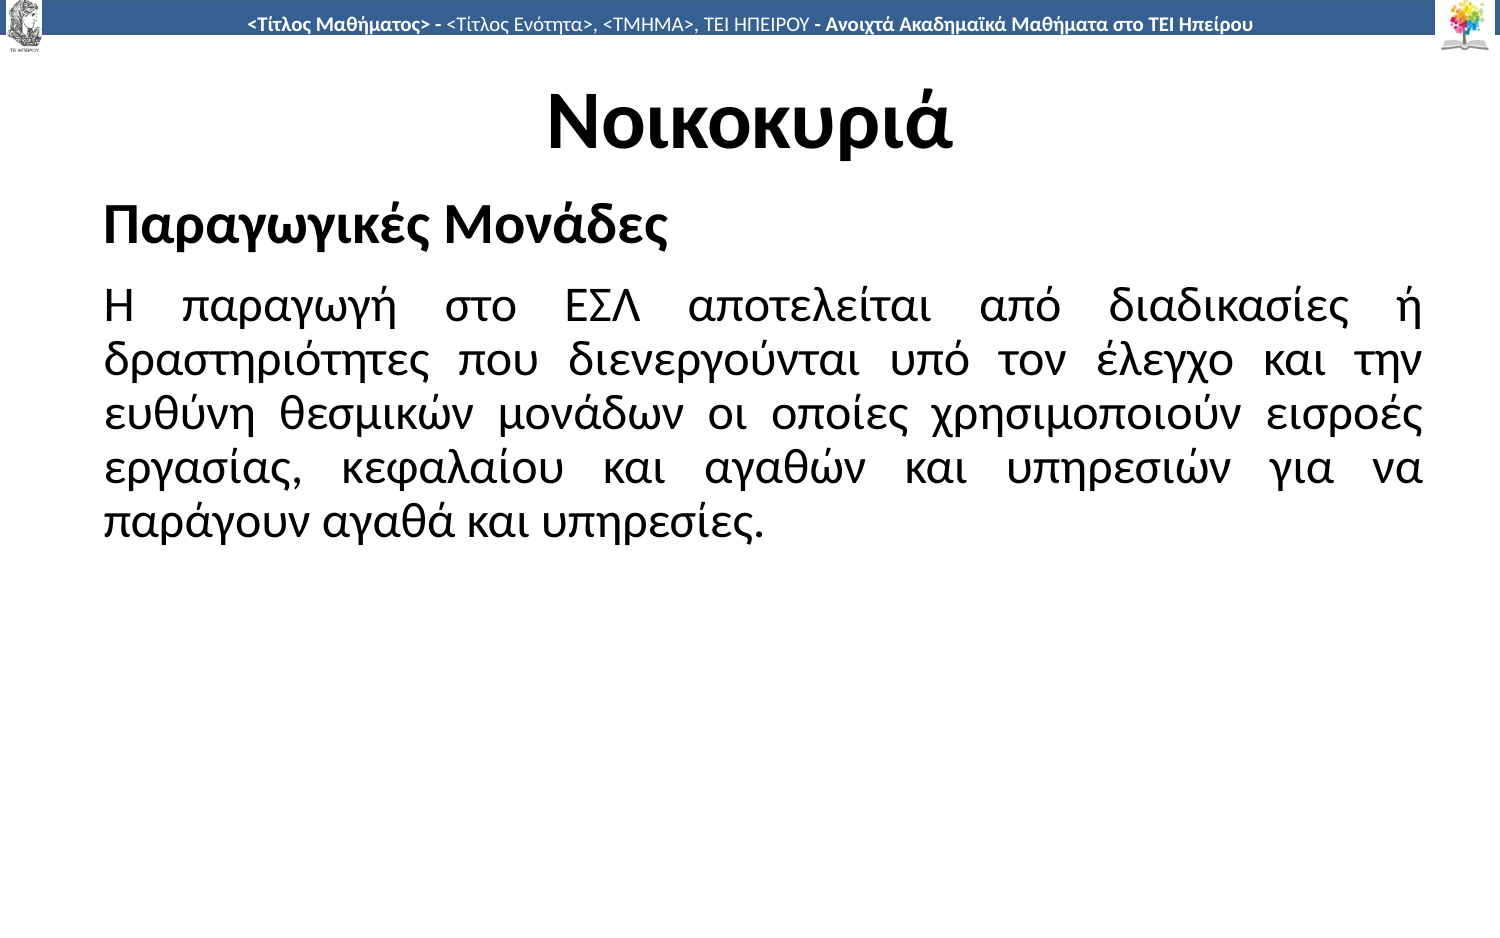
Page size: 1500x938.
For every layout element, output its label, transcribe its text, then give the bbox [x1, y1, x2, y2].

picture [6, 0, 42, 54]
title Νοικοκυριά [75, 37, 1425, 194]
picture [1435, 0, 1495, 52]
list Παραγωγικές Μονάδες Η παραγωγή στο ΕΣΛ αποτελείται από διαδικασίες ή δραστηριότητες που διενεργούνται υπό τον έλεγχο και την ευθύνη θεσμικών μονάδων οι οποίες χρησιμοποιούν εισροές εργασίας, κεφαλαίου και αγαθών και υπηρεσιών για να παράγουν αγαθά και υπηρεσίες. [88, 197, 1439, 885]
